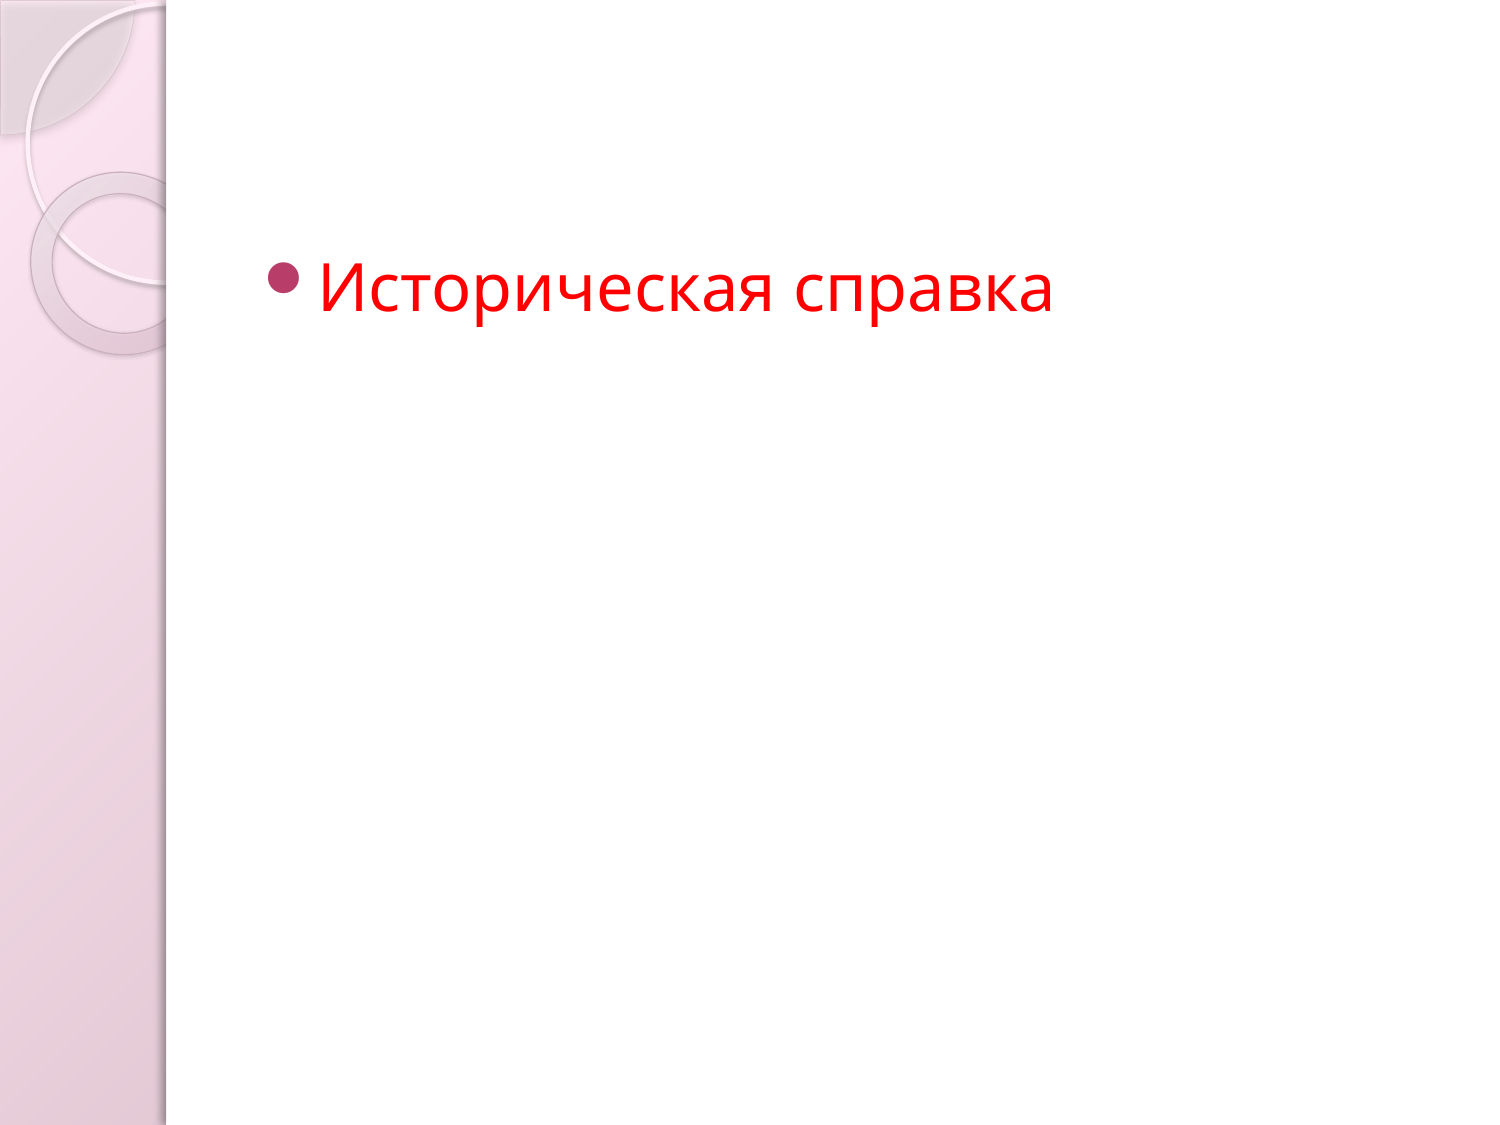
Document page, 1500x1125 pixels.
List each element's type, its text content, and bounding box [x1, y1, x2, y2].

list Историческая справка [235, 237, 1466, 1025]
